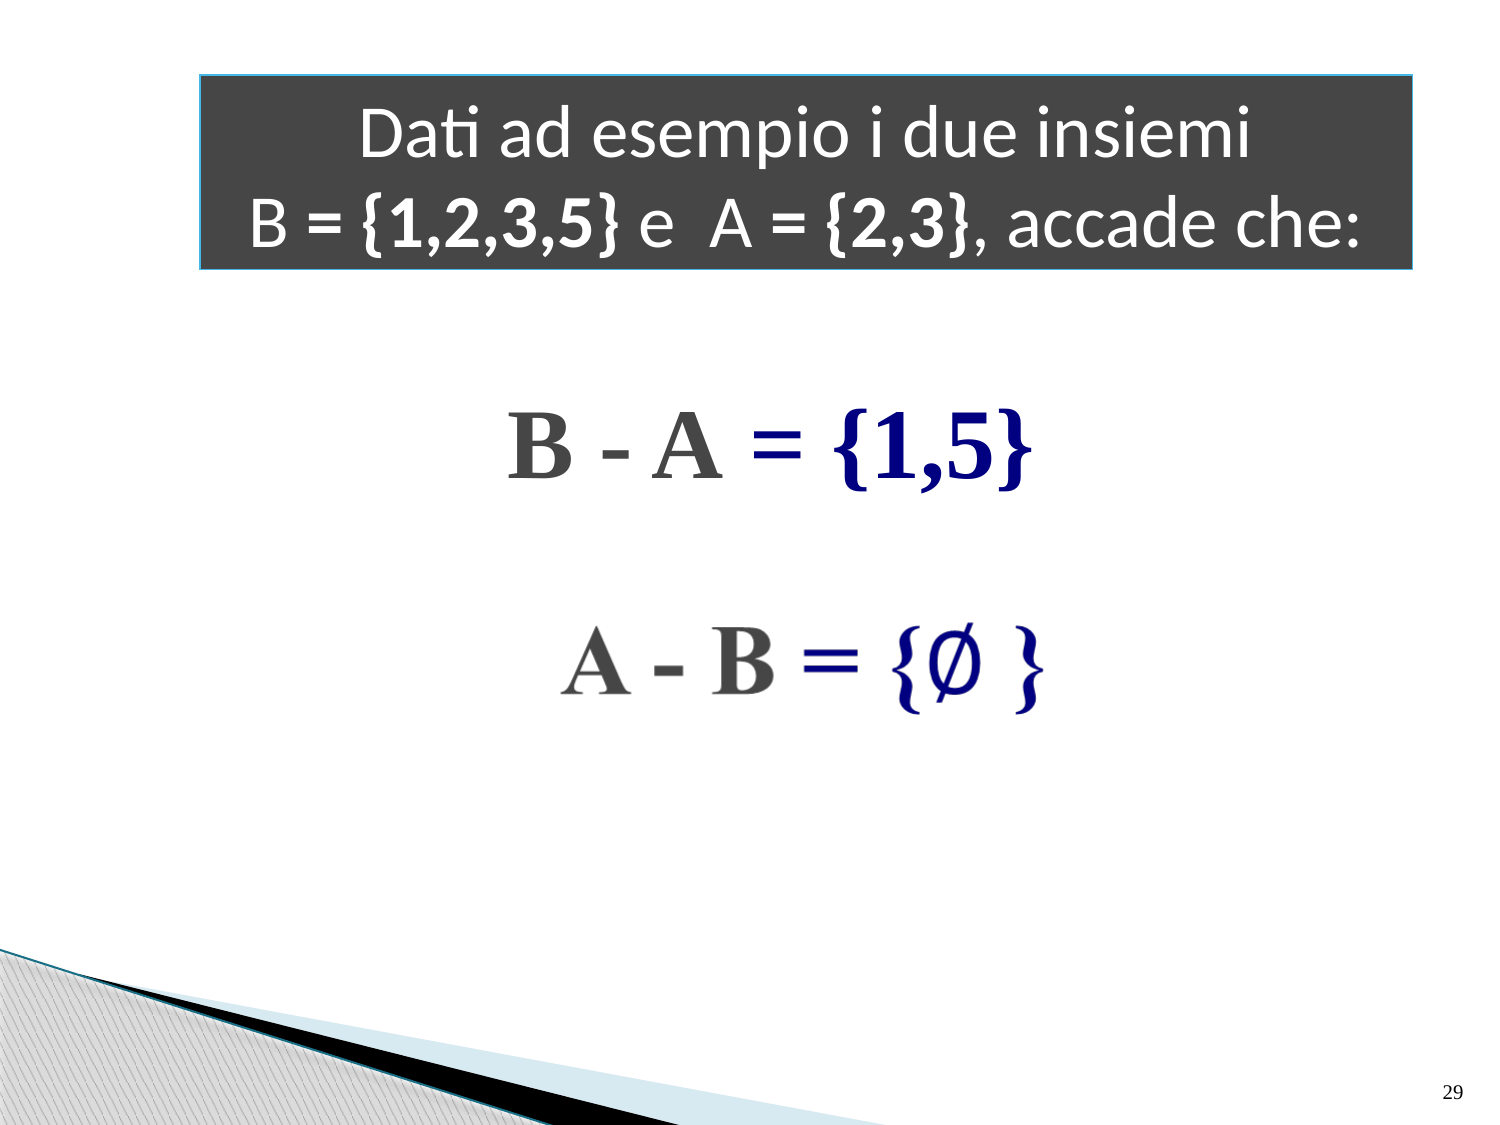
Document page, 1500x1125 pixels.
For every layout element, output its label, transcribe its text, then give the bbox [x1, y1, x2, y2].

text_box [312, 589, 1300, 726]
slide_number 29 [1418, 1051, 1479, 1112]
text_box B - A = {1,5} [277, 371, 1266, 506]
text_box Dati ad esempio i due insiemi B = {1,2,3,5} e A = {2,3}, accade che: [199, 74, 1413, 270]
